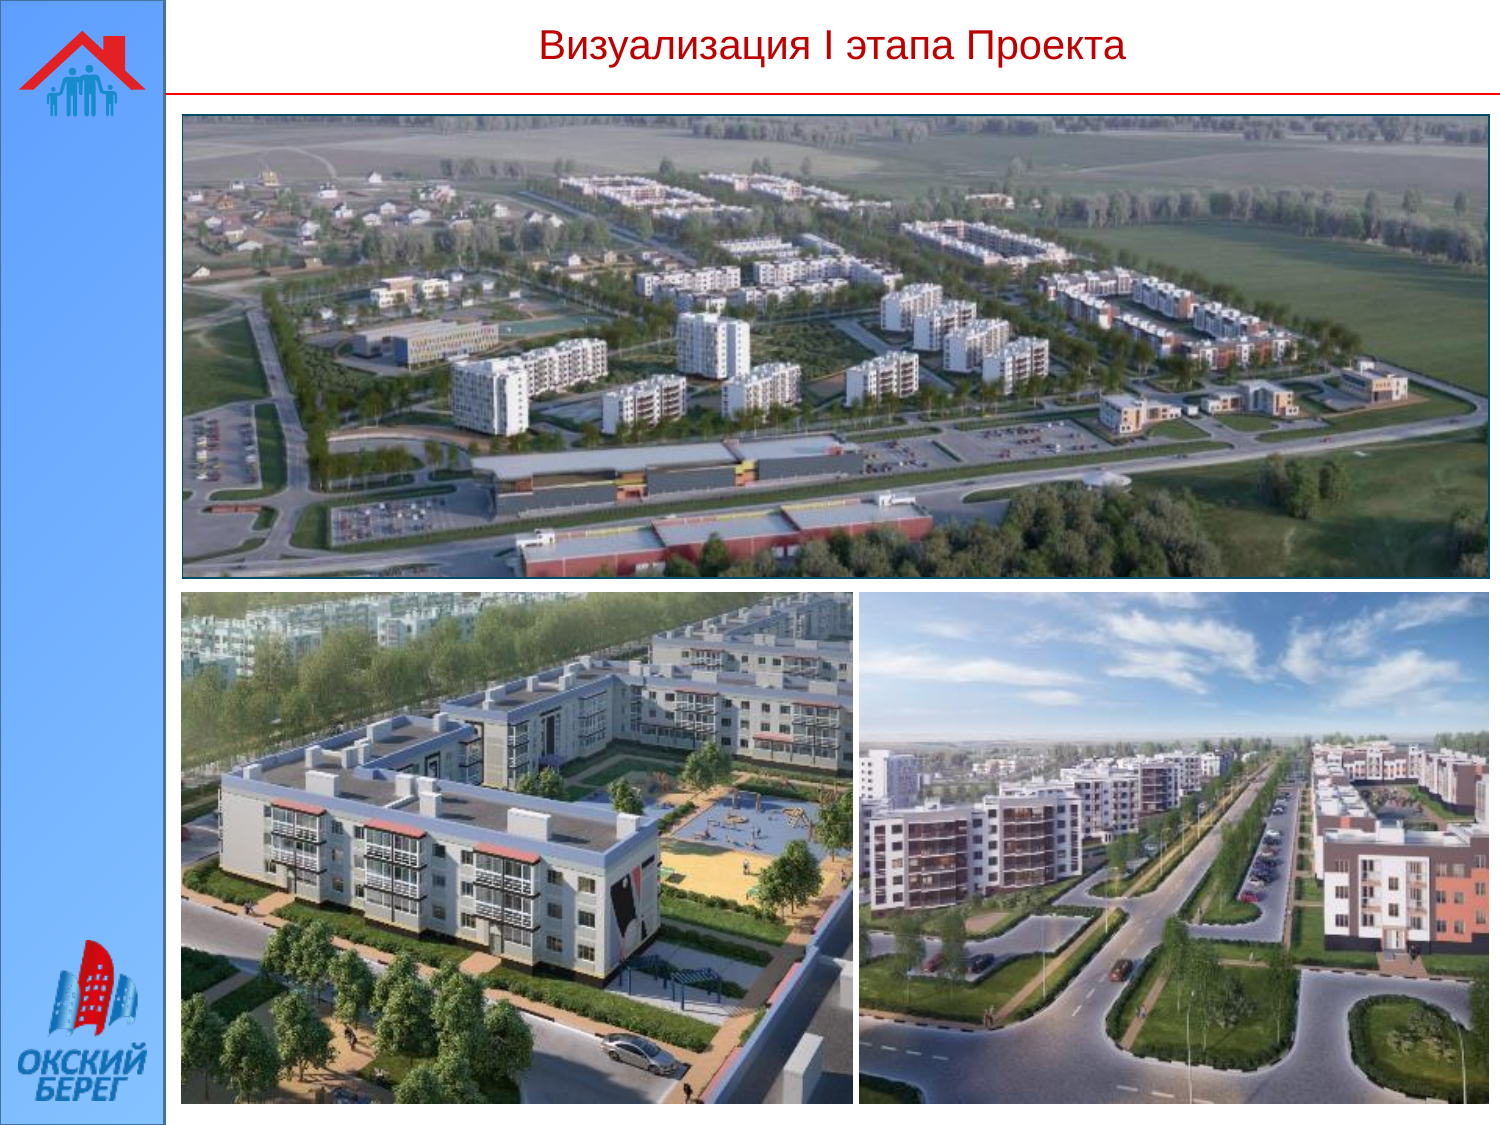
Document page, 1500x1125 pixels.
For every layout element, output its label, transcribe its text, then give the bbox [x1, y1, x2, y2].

picture [18, 30, 146, 117]
picture [181, 592, 853, 1104]
picture [18, 940, 147, 1101]
title Визуализация I этапа Проекта [164, 2, 1500, 89]
text_box [0, 0, 166, 1125]
picture [859, 592, 1489, 1104]
picture [184, 117, 1487, 576]
